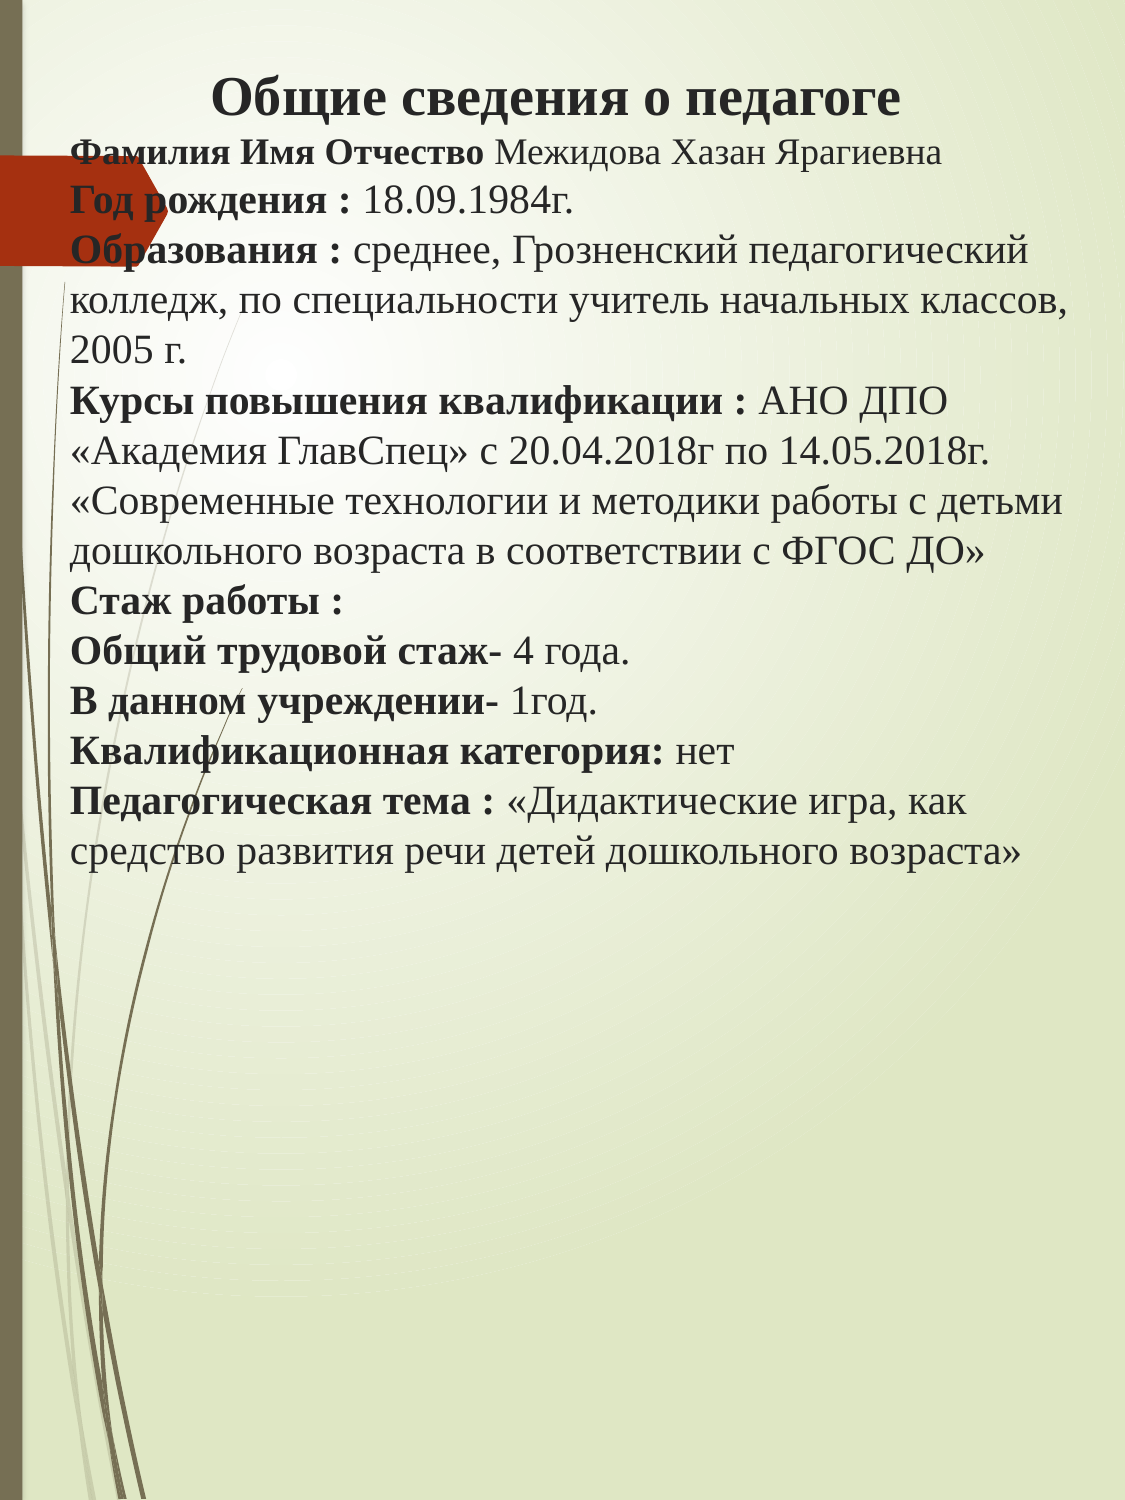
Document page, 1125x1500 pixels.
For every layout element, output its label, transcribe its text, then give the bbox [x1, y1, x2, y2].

title Общие сведения о педагоге Фамилия Имя Отчество Межидова Хазан Ярагиевна Год рождения : 18.09.1984г. Образования : среднее, Грозненский педагогический колледж, по специальности учитель начальных классов, 2005 г. Курсы повышения квалификации : АНО ДПО «Академия ГлавСпец» с 20.04.2018г по 14.05.2018г. «Современные технологии и методики работы с детьми дошкольного возраста в соответствии с ФГОС ДО» Стаж работы : Общий трудовой стаж- 4 года. В данном учреждении- 1год. Квалификационная категория: нет Педагогическая тема : «Дидактические игра, как средство развития речи детей дошкольного возраста» [55, 52, 1125, 1412]
